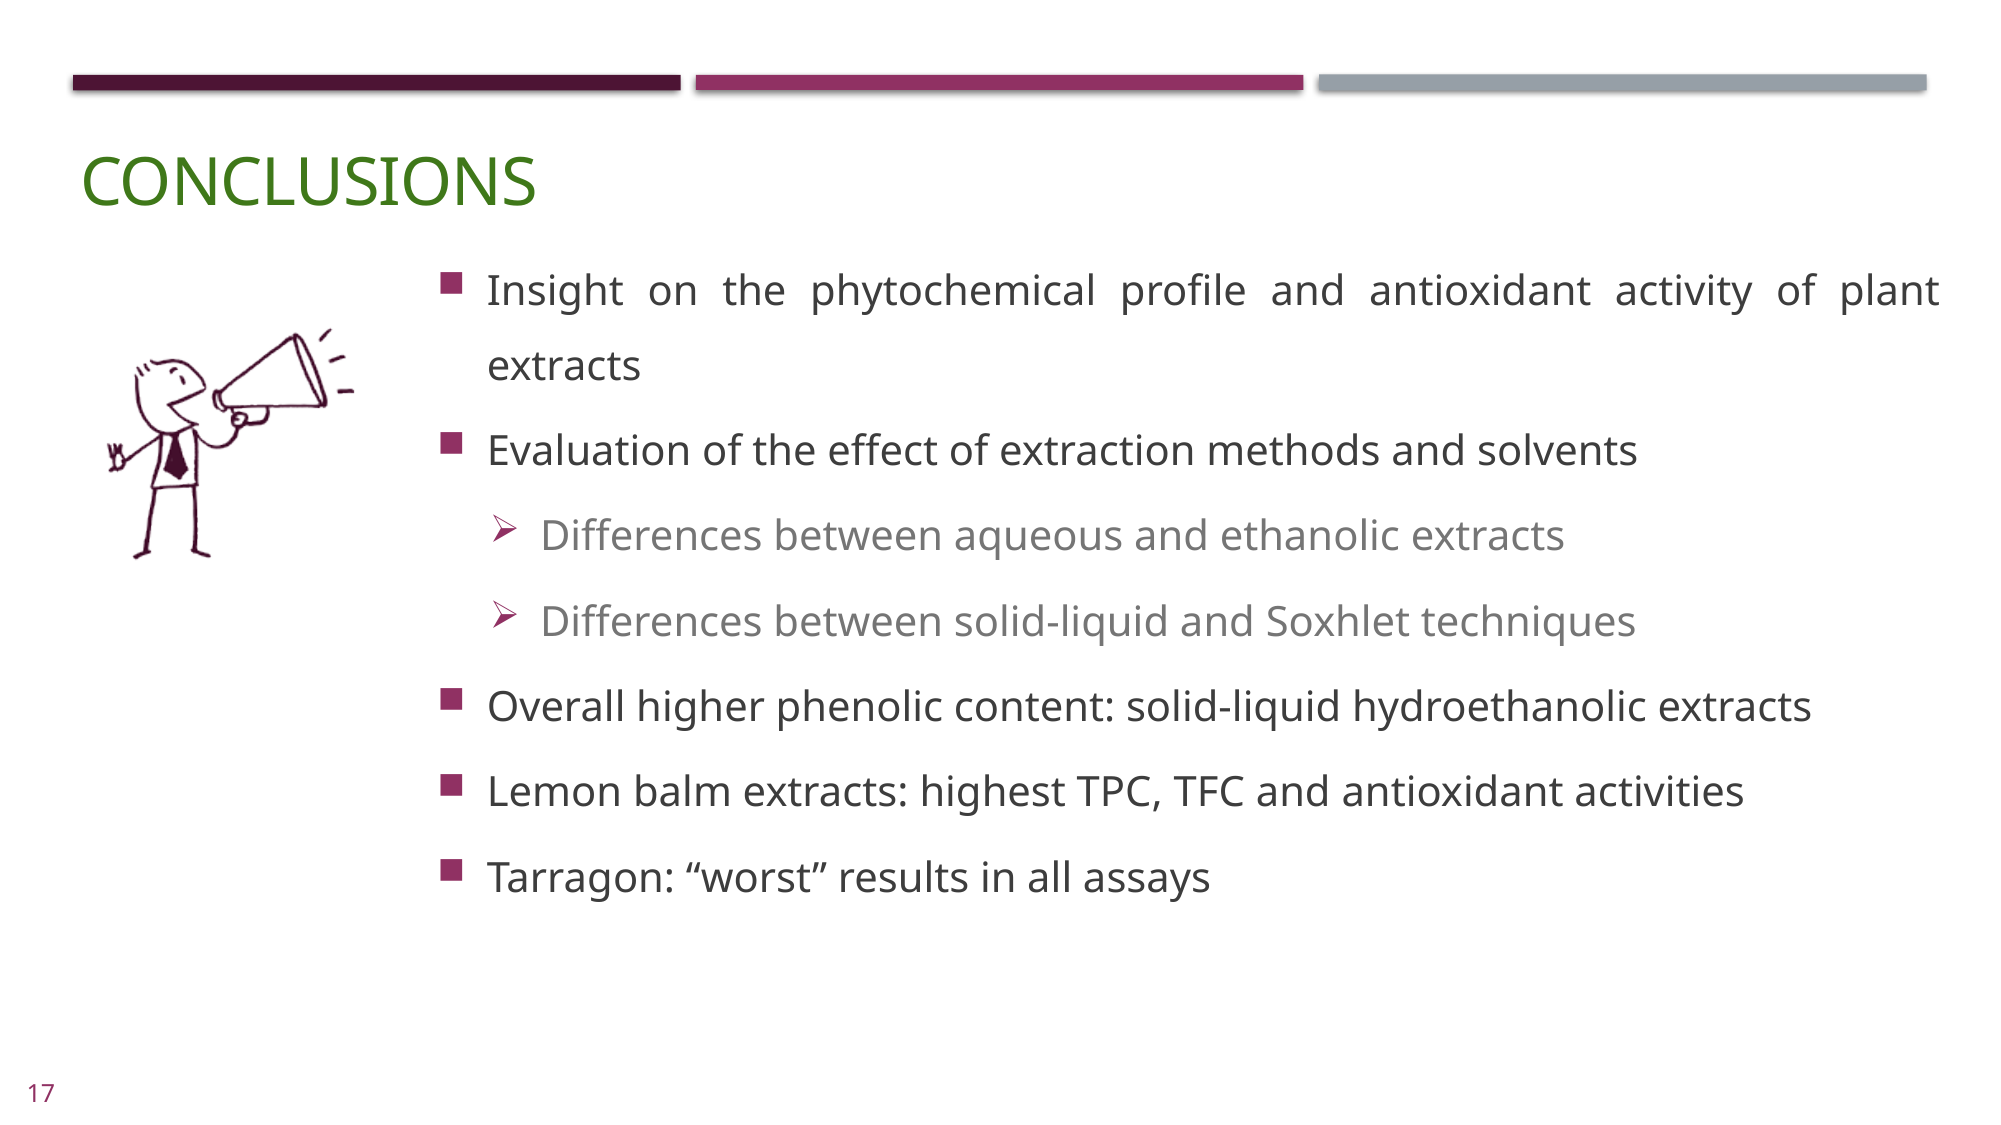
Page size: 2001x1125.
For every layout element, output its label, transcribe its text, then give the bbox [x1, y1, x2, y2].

slide_number 17 [0, 1078, 56, 1112]
list Insight on the phytochemical profile and antioxidant activity of plant extracts Evaluation of the effect of extraction methods and solvents Differences between aqueous and ethanolic extracts Differences between solid-liquid and Soxhlet techniques Overall higher phenolic content: solid-liquid hydroethanolic extracts Lemon balm extracts: highest TPC, TFC and antioxidant activities Tarragon: “worst” results in all assays [421, 250, 1956, 975]
picture [78, 306, 369, 584]
title Conclusions [62, 68, 1938, 223]
